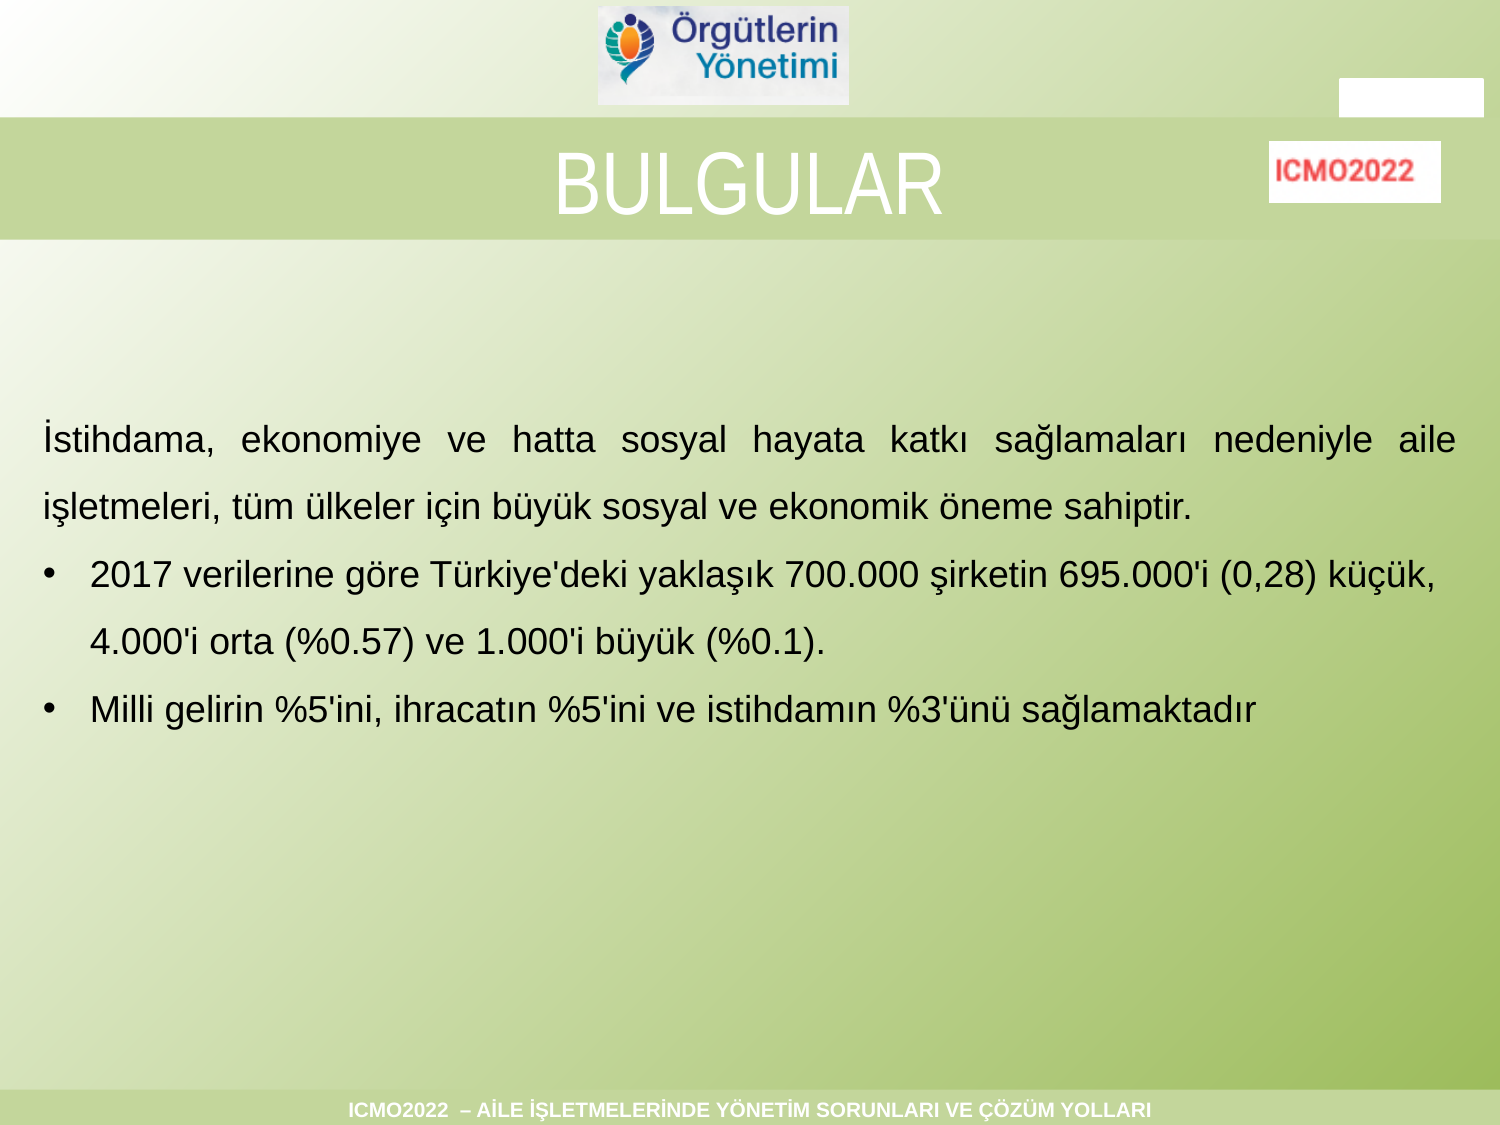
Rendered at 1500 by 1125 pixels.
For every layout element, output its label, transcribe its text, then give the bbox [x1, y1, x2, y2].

text_box ICMO2022 – AİLE İŞLETMELERİNDE YÖNETİM SORUNLARI VE ÇÖZÜM YOLLARI [0, 1087, 1500, 1125]
text_box İstihdama, ekonomiye ve hatta sosyal hayata katkı sağlamaları nedeniyle aile işletmeleri, tüm ülkeler için büyük sosyal ve ekonomik öneme sahiptir. 2017 verilerine göre Türkiye'deki yaklaşık 700.000 şirketin 695.000'i (0,28) küçük, 4.000'i orta (%0.57) ve 1.000'i büyük (%0.1). Milli gelirin %5'ini, ihracatın %5'ini ve istihdamın %3'ünü sağlamaktadır [28, 385, 1472, 805]
picture [1269, 141, 1441, 203]
text_box [1339, 78, 1484, 115]
picture [597, 6, 849, 105]
title BULGULAR [0, 115, 1500, 242]
